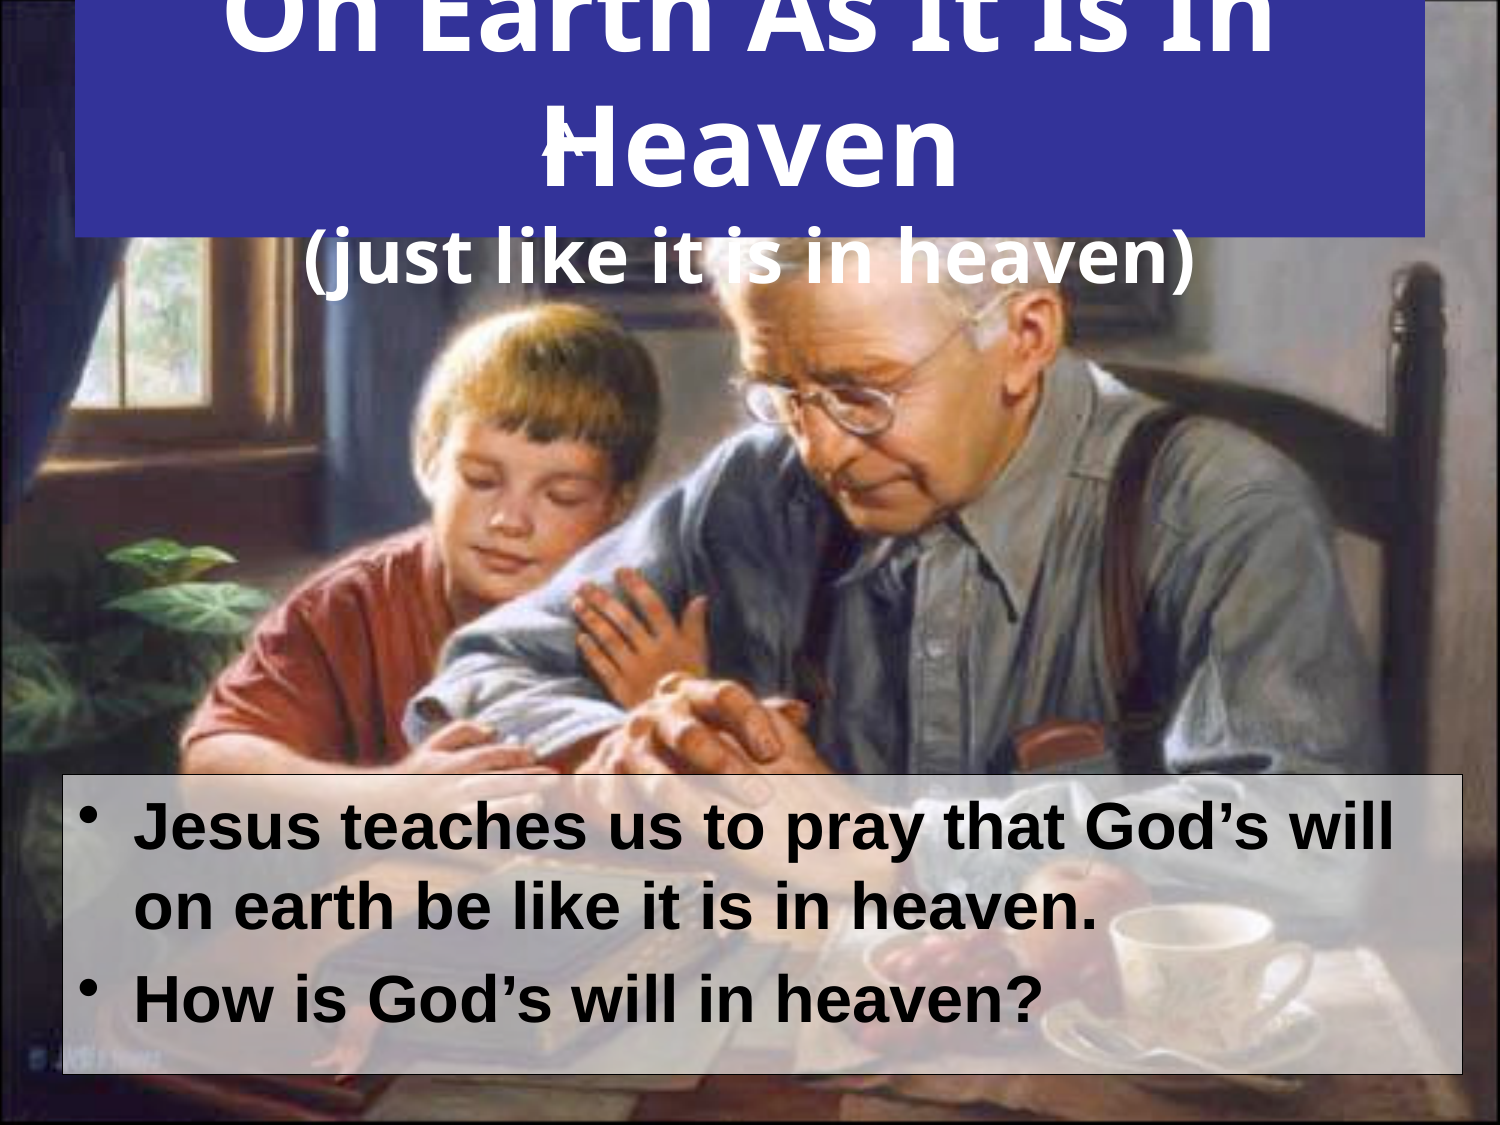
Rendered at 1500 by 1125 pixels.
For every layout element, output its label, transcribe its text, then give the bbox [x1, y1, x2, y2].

picture [0, 0, 1500, 1125]
title On Earth As It Is In Heaven (just like it is in heaven) [75, 0, 1425, 238]
list Jesus teaches us to pray that God’s will on earth be like it is in heaven. How is God’s will in heaven? [62, 774, 1463, 1075]
text_box ^ [526, 87, 600, 213]
